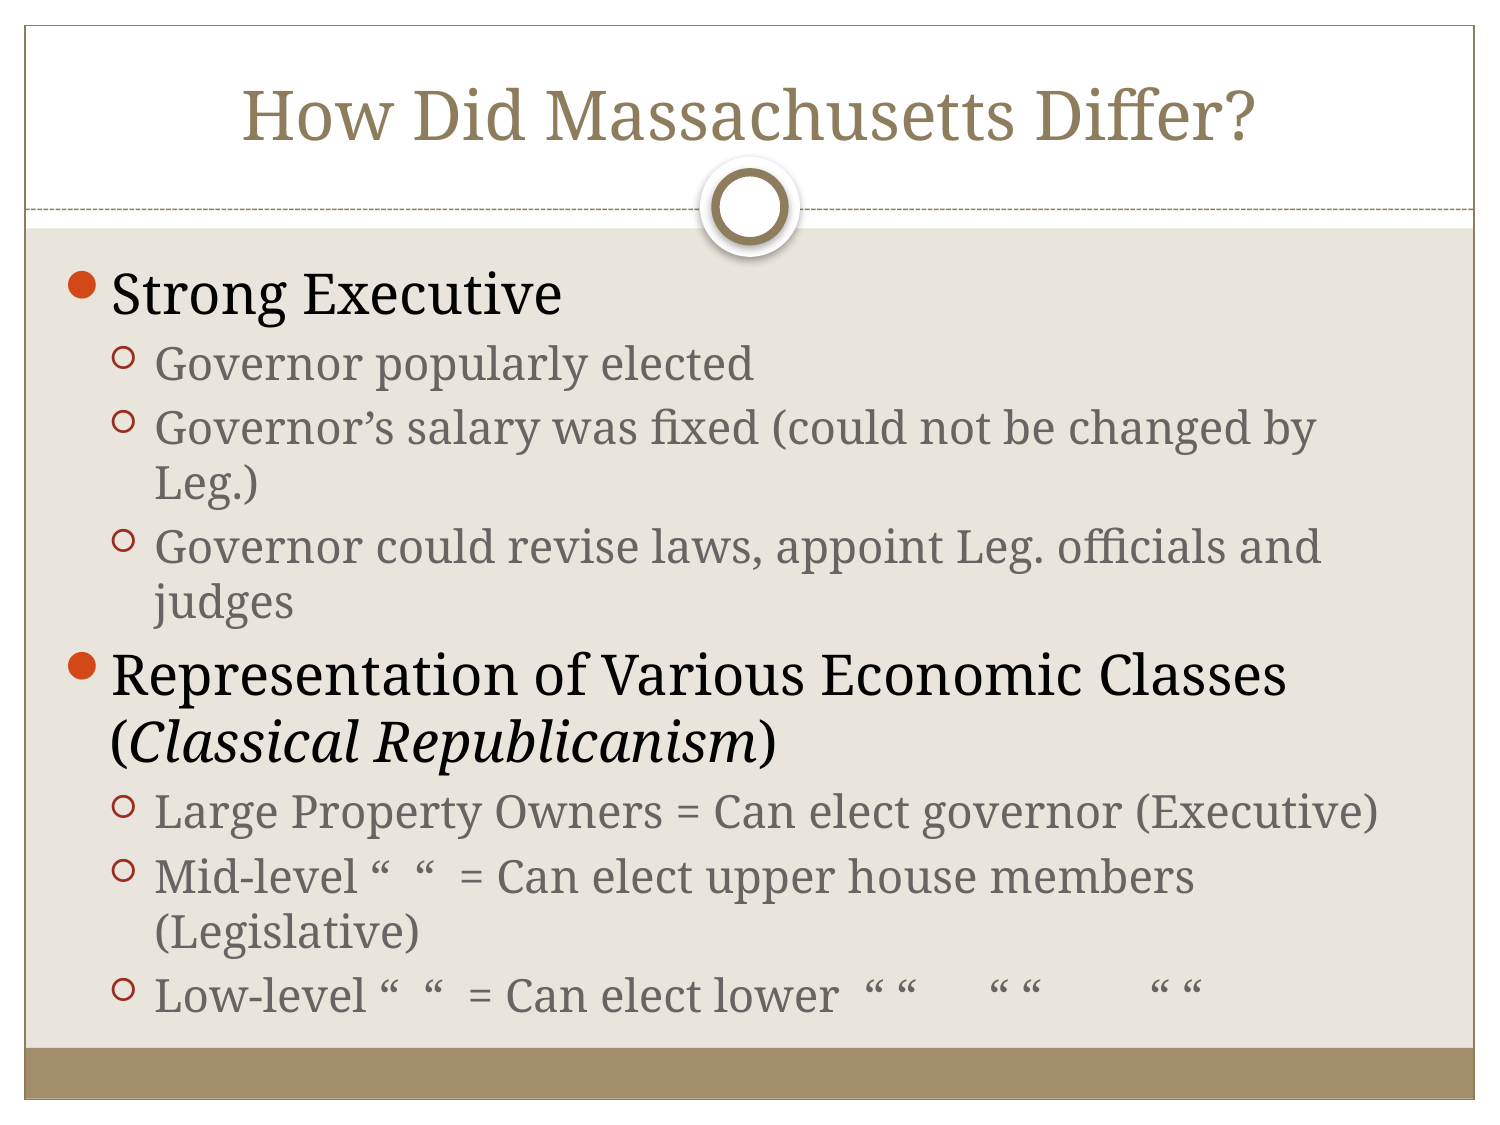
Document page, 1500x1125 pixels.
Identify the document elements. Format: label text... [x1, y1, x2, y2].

title How Did Massachusetts Differ? [49, 37, 1450, 162]
list Strong Executive Governor popularly elected Governor’s salary was fixed (could not be changed by Leg.) Governor could revise laws, appoint Leg. officials and judges Representation of Various Economic Classes (Classical Republicanism) Large Property Owners = Can elect governor (Executive) Mid-level “ “ = Can elect upper house members (Legislative) Low-level “ “ = Can elect lower “ “ “ “ “ “ [49, 250, 1445, 1001]
